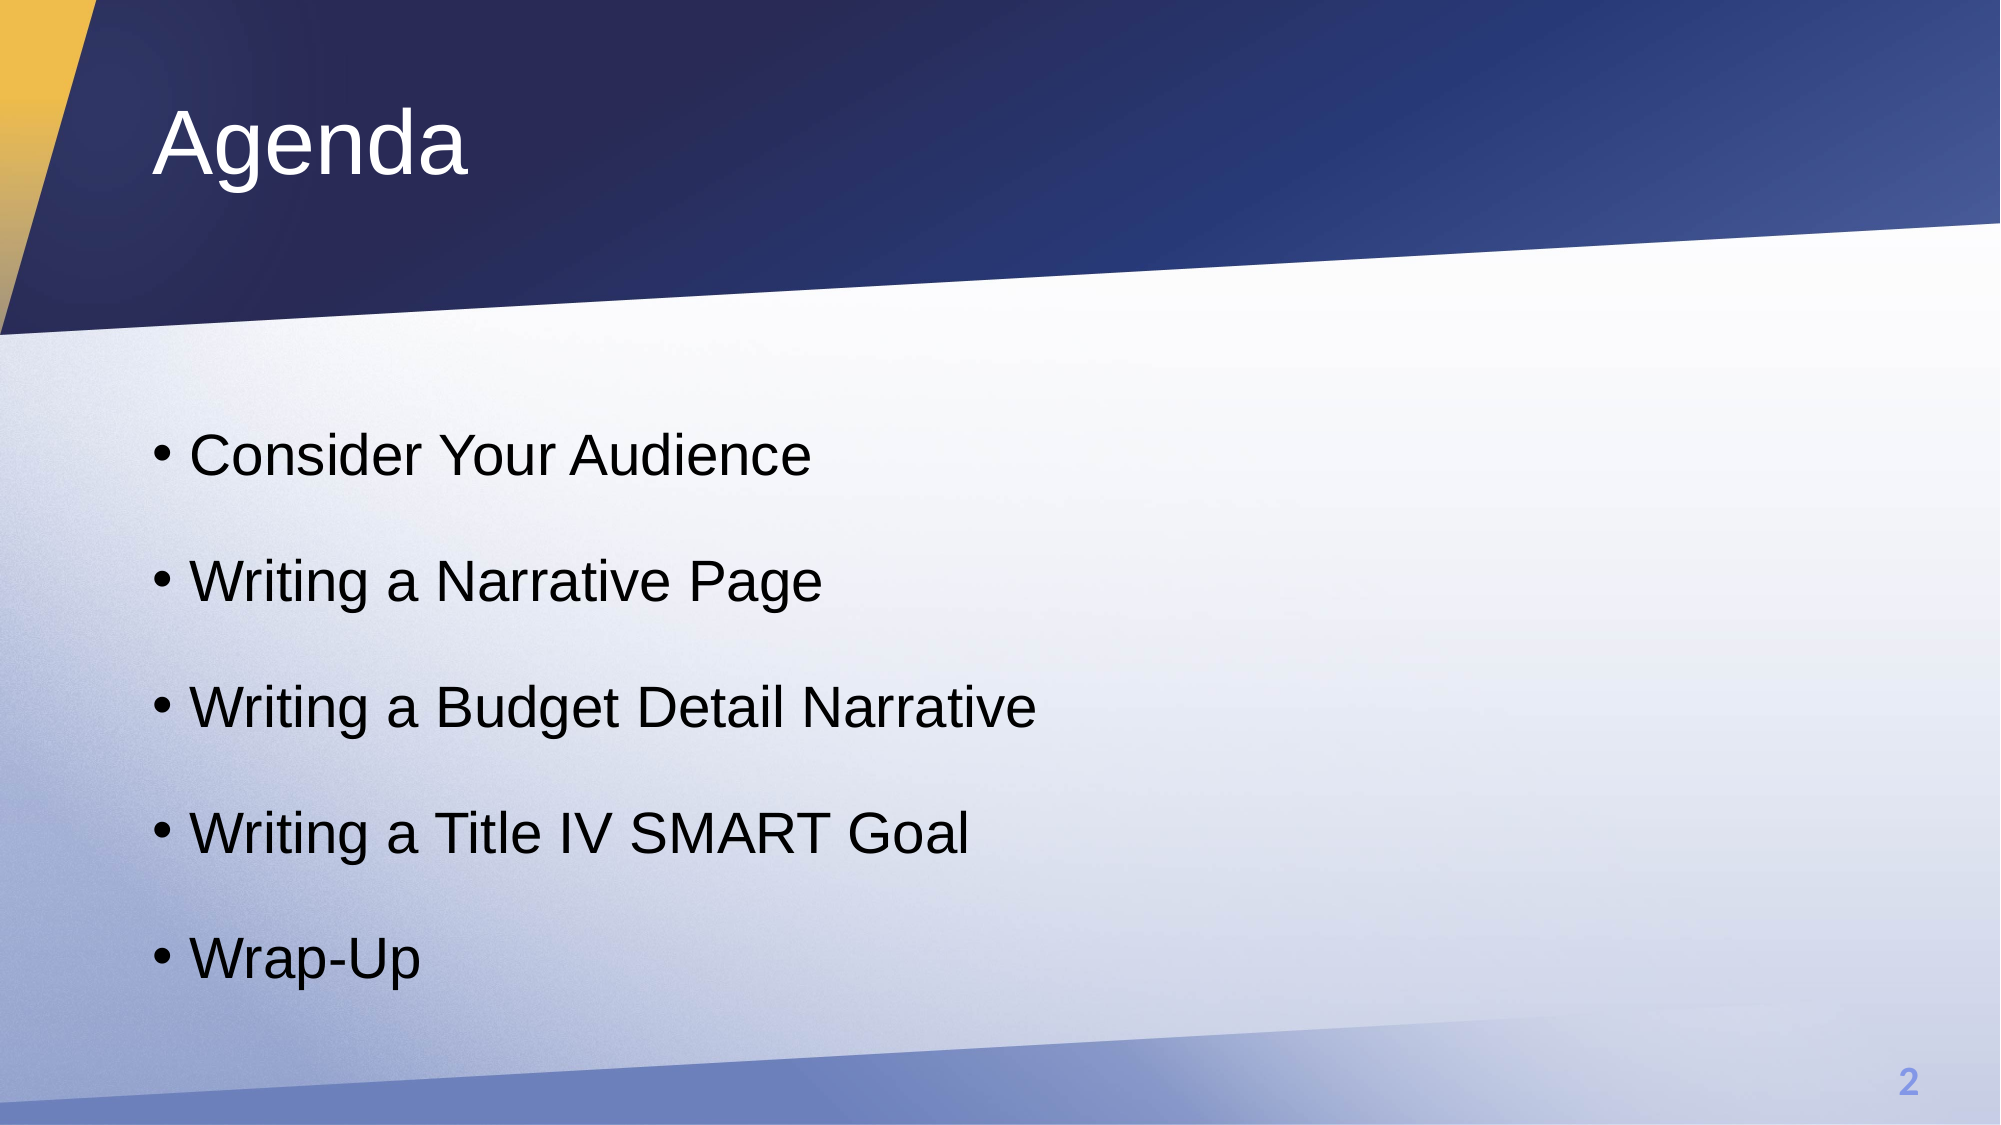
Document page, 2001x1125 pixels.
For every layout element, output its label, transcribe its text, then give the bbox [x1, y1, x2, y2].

picture [0, 0, 2000, 1125]
title Agenda [137, 59, 1863, 231]
list Consider Your Audience Writing a Narrative Page Writing a Budget Detail Narrative Writing a Title IV SMART Goal Wrap-Up [137, 374, 1863, 1040]
